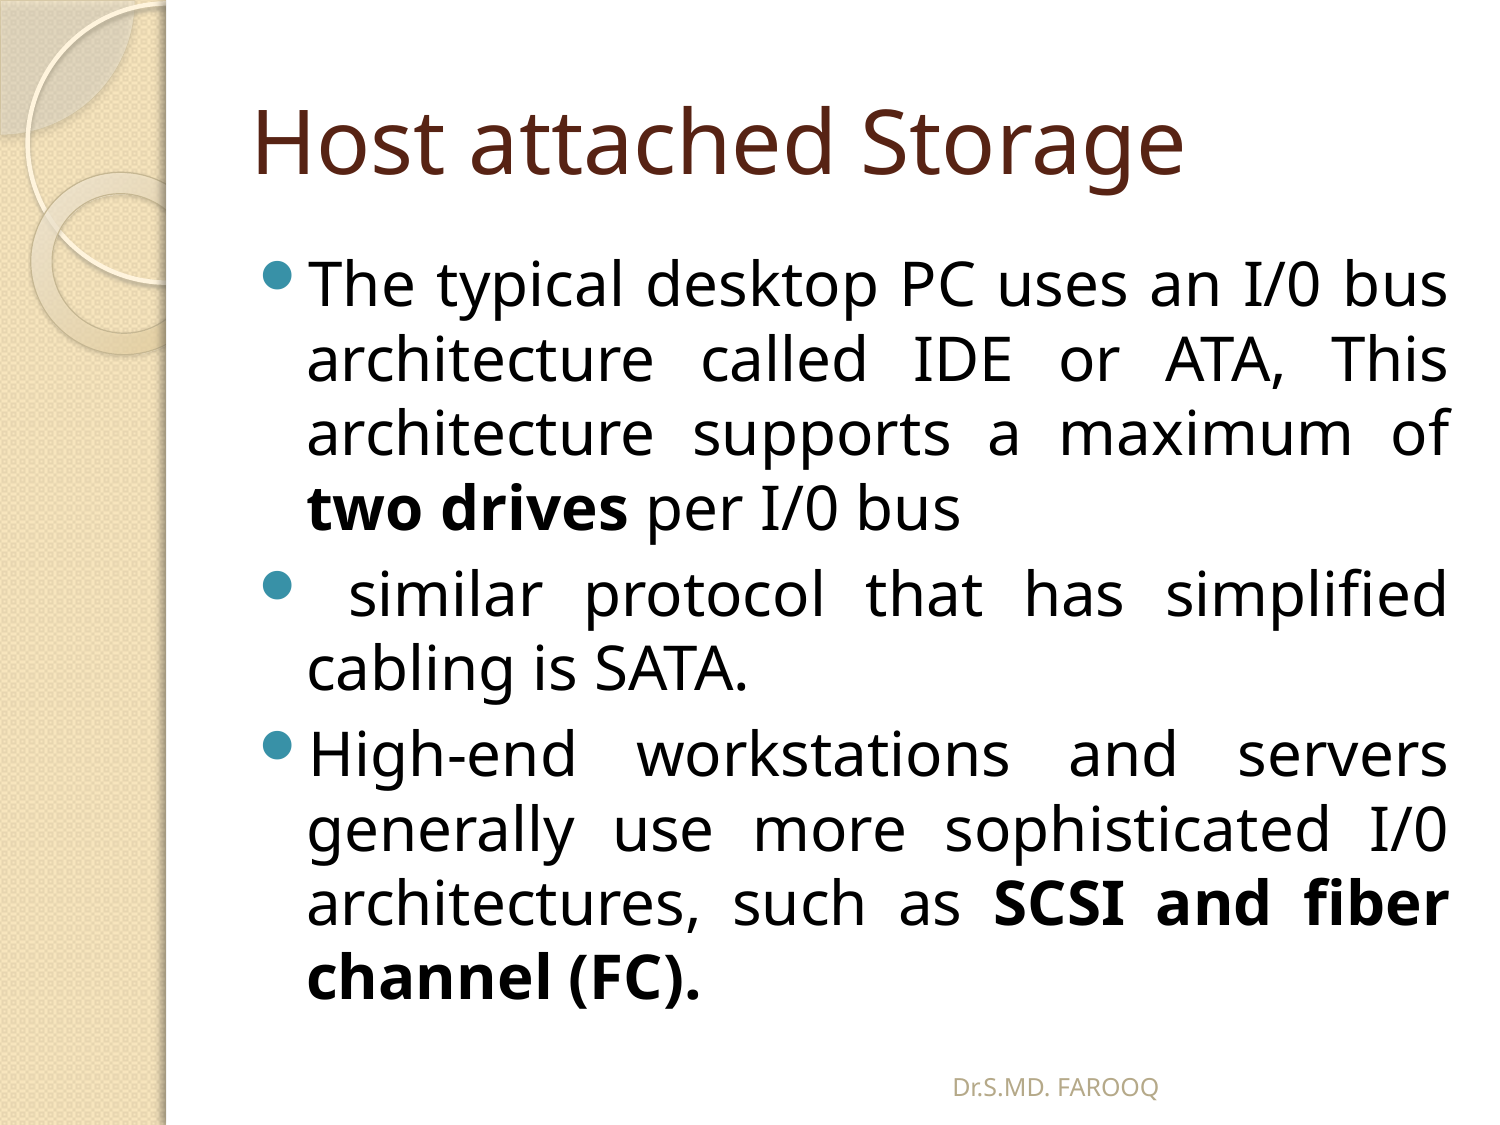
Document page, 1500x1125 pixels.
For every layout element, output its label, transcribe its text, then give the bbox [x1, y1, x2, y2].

title Host attached Storage [235, 45, 1466, 233]
list The typical desktop PC uses an I/0 bus architecture called IDE or ATA, This architecture supports a maximum of two drives per I/0 bus similar protocol that has simplified cabling is SATA. High-end workstations and servers generally use more sophisticated I/0 architectures, such as SCSI and fiber channel (FC). [235, 237, 1466, 1025]
footer Dr.S.MD. FAROOQ [937, 1034, 1413, 1113]
